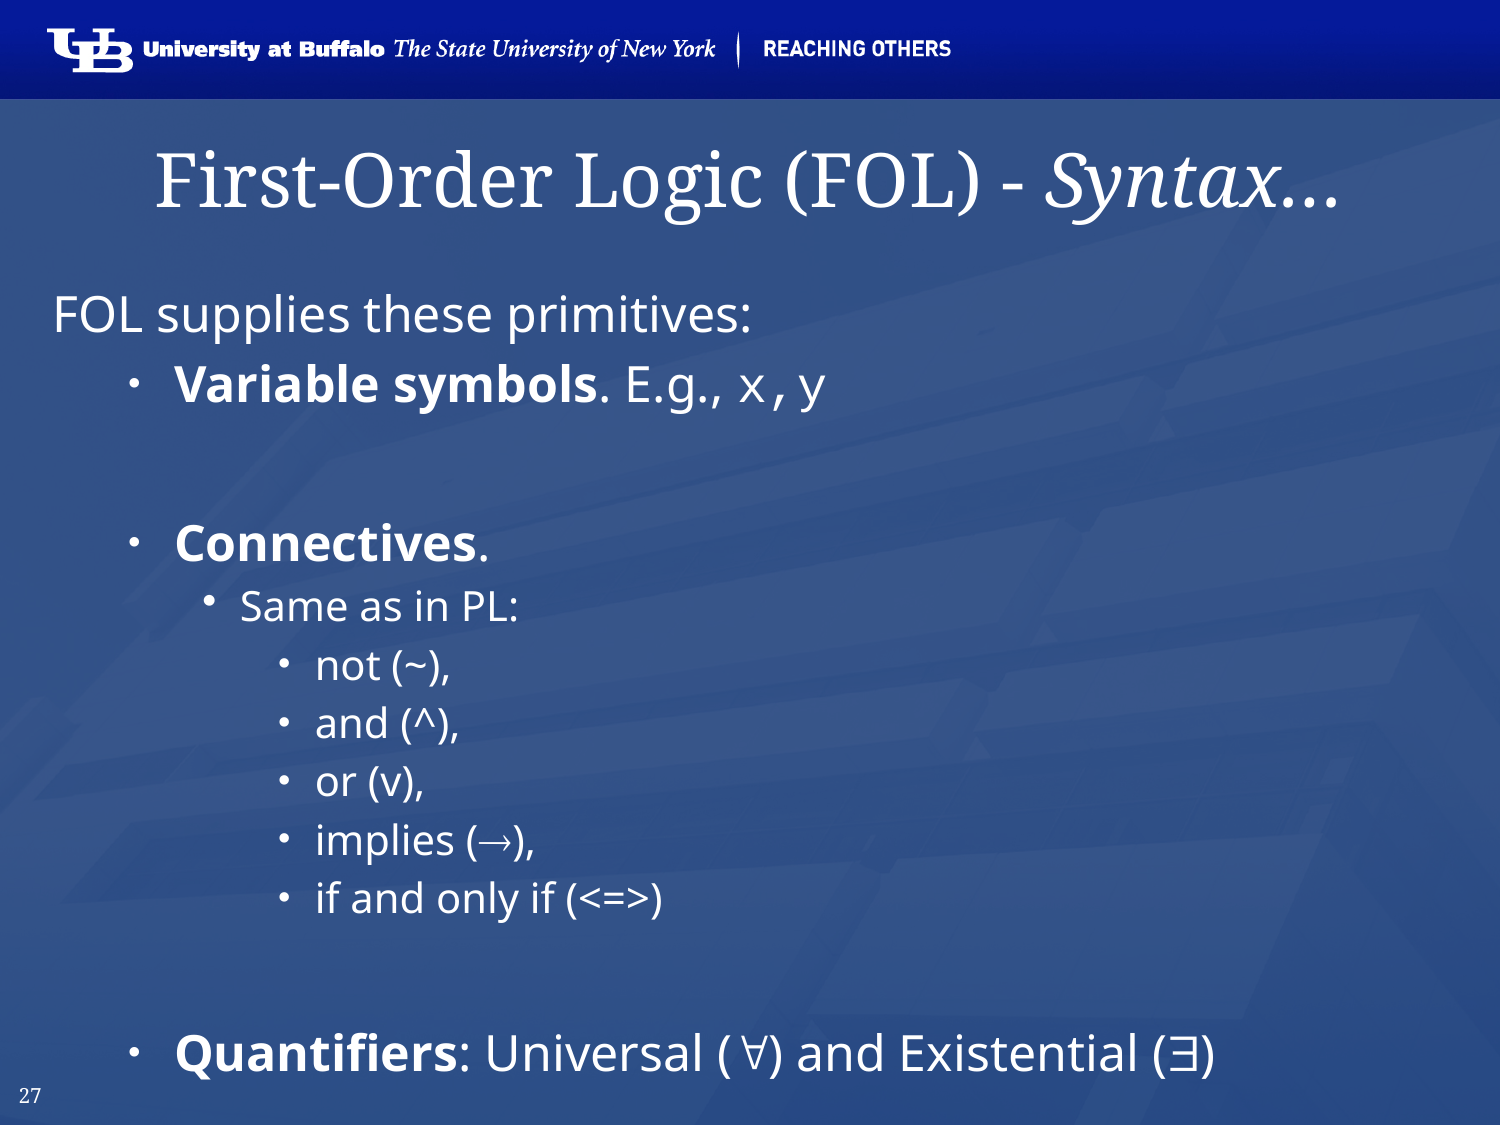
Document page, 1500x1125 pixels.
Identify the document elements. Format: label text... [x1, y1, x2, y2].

list FOL supplies these primitives: Variable symbols. E.g., x,y Connectives. Same as in PL: not (~), and (^), or (v), implies (), if and only if (<=>) Quantifiers: Universal () and Existential () [37, 275, 1463, 1088]
title First-Order Logic (FOL) - Syntax… [37, 125, 1463, 250]
picture [0, 0, 1500, 99]
